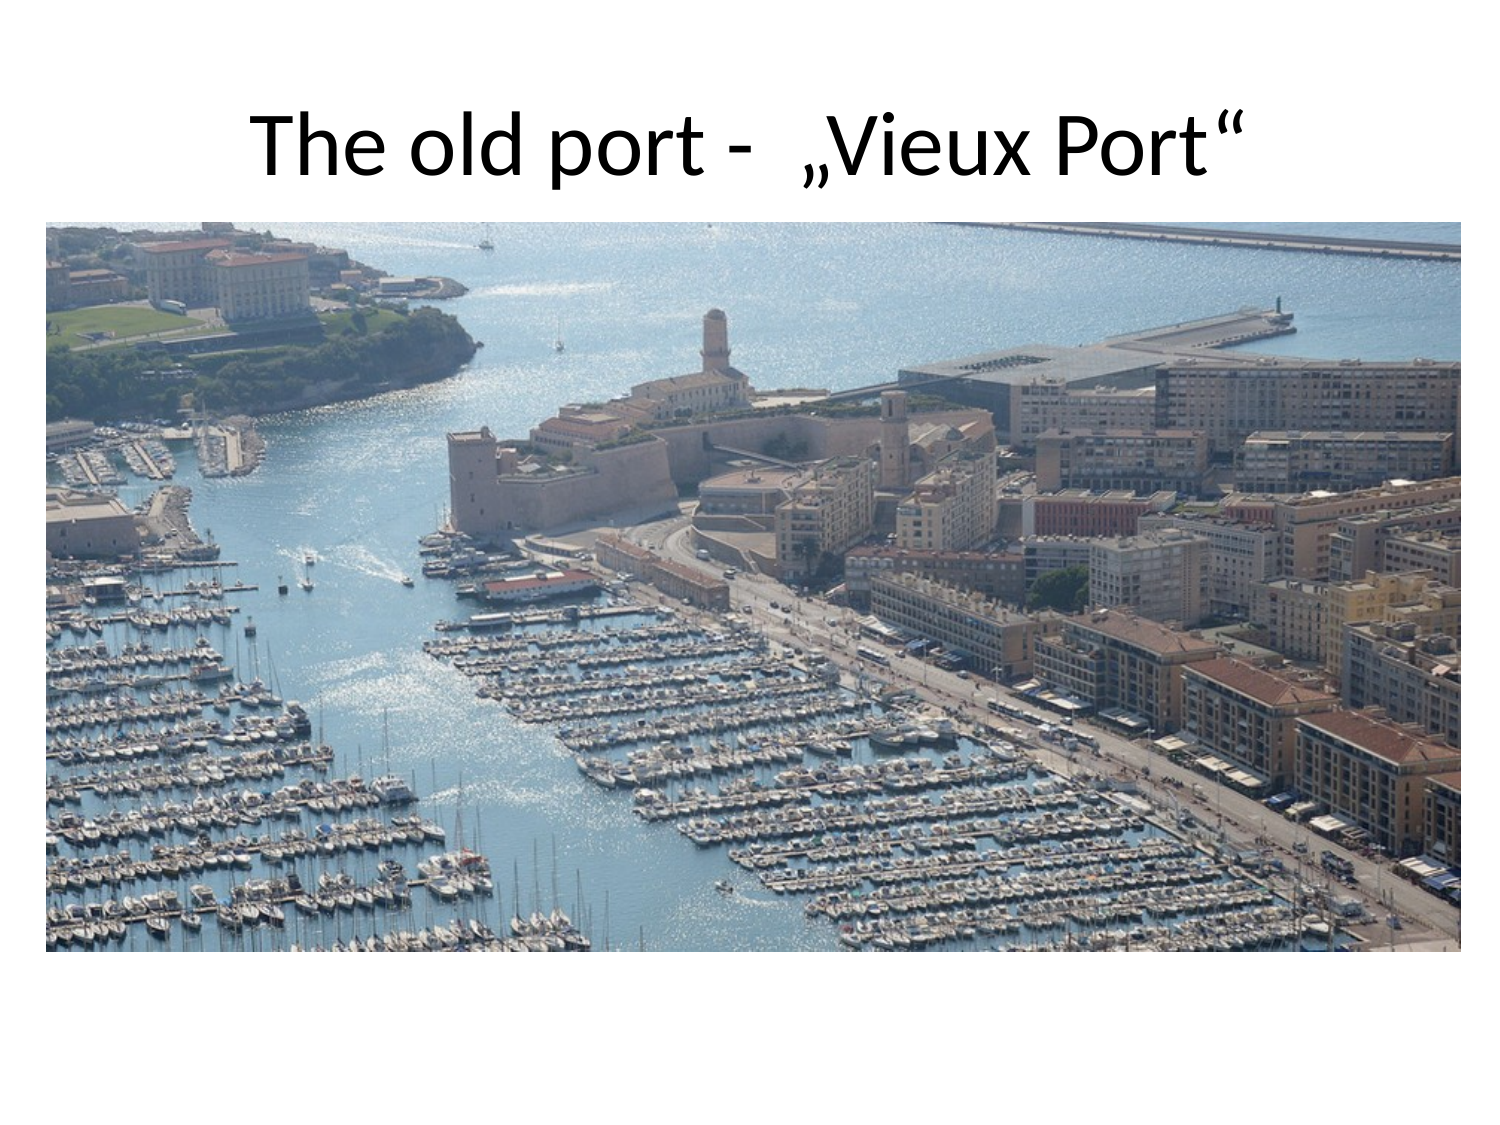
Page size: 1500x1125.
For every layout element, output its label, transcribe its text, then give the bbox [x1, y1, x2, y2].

title The old port - „Vieux Port“ [75, 45, 1425, 221]
picture [46, 222, 1462, 953]
